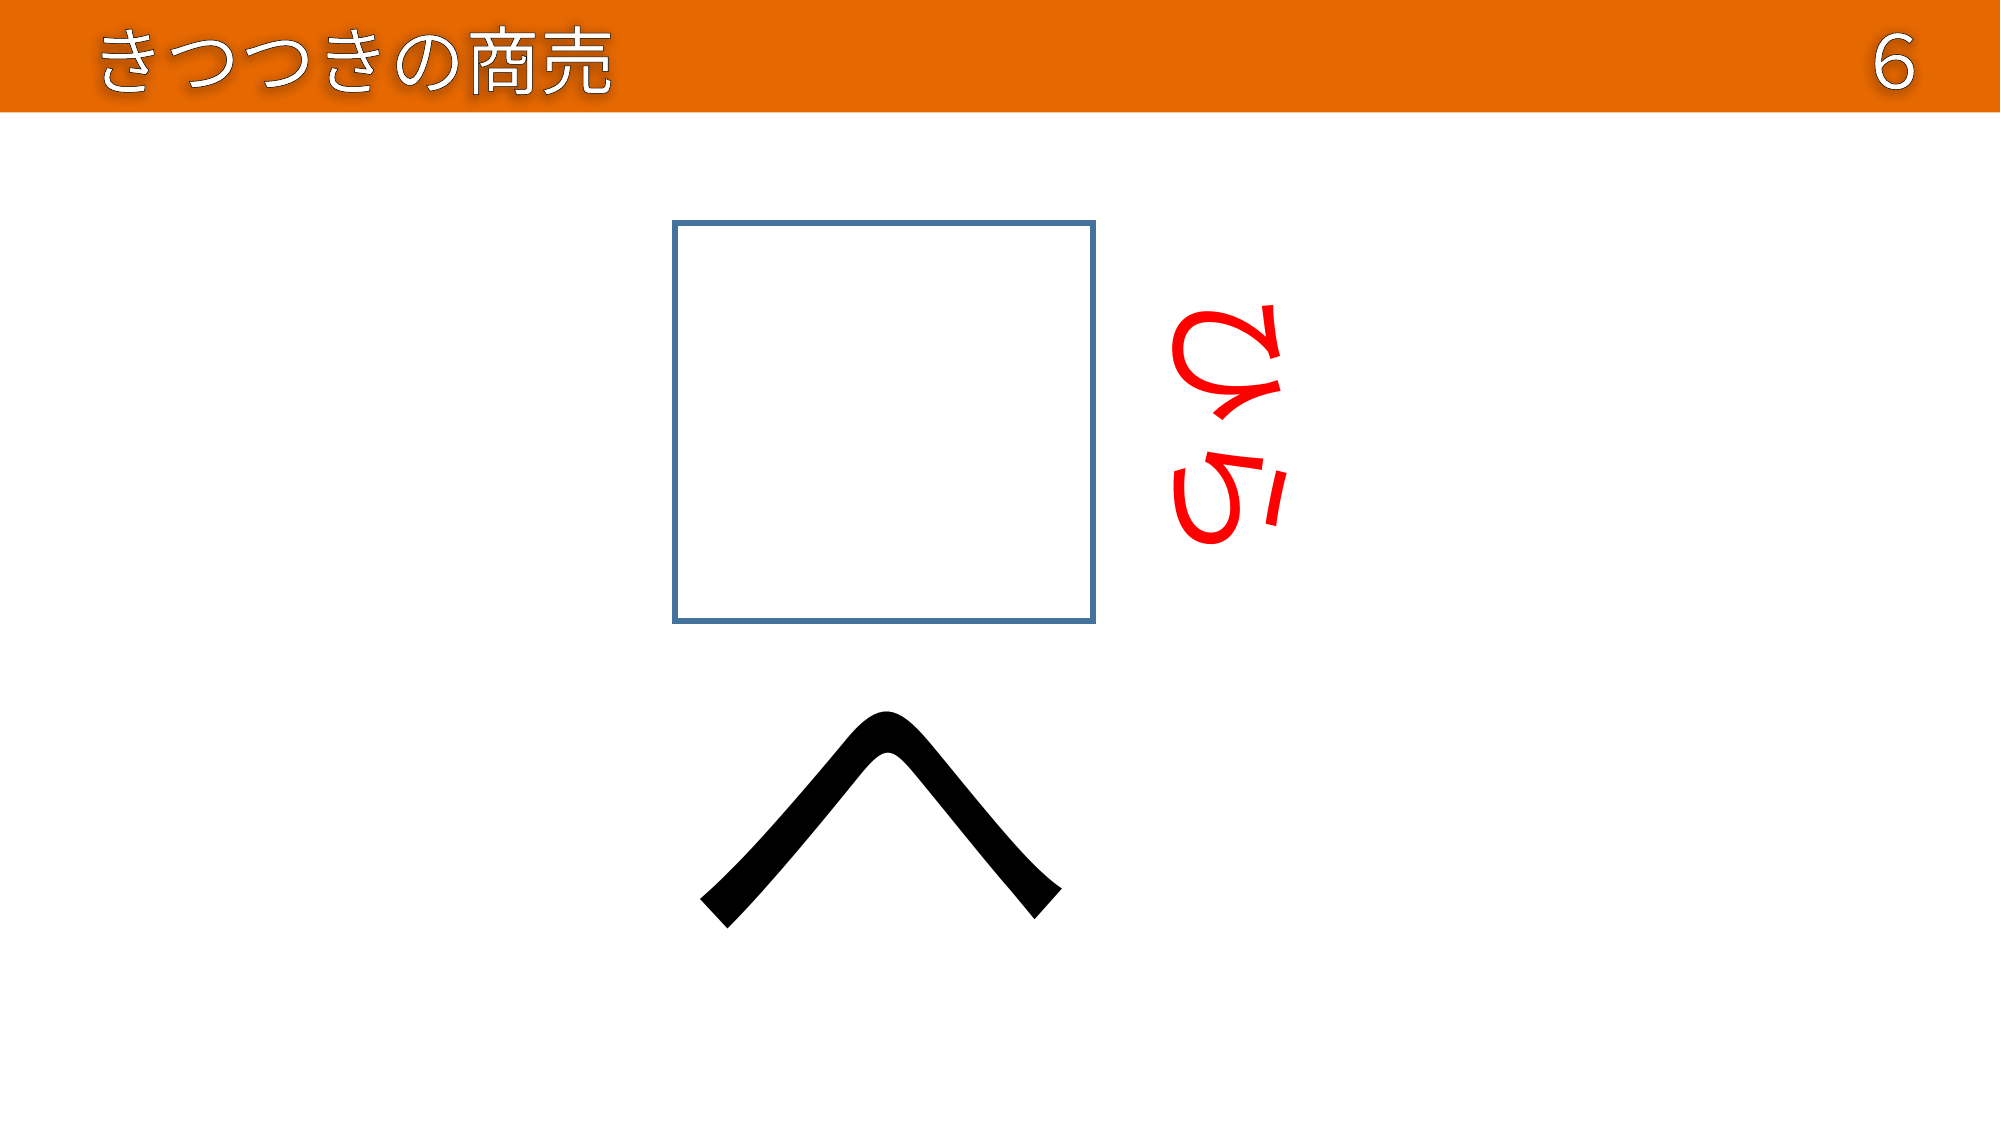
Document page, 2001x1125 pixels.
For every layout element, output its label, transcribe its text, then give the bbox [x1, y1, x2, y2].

text_box きつつきの商売 [75, 6, 1020, 112]
text_box [0, 0, 2000, 113]
text_box ひら [1152, 275, 1325, 569]
text_box [674, 222, 1094, 622]
text_box 開く [616, 195, 1152, 1125]
text_box ６ [1842, 6, 1963, 112]
